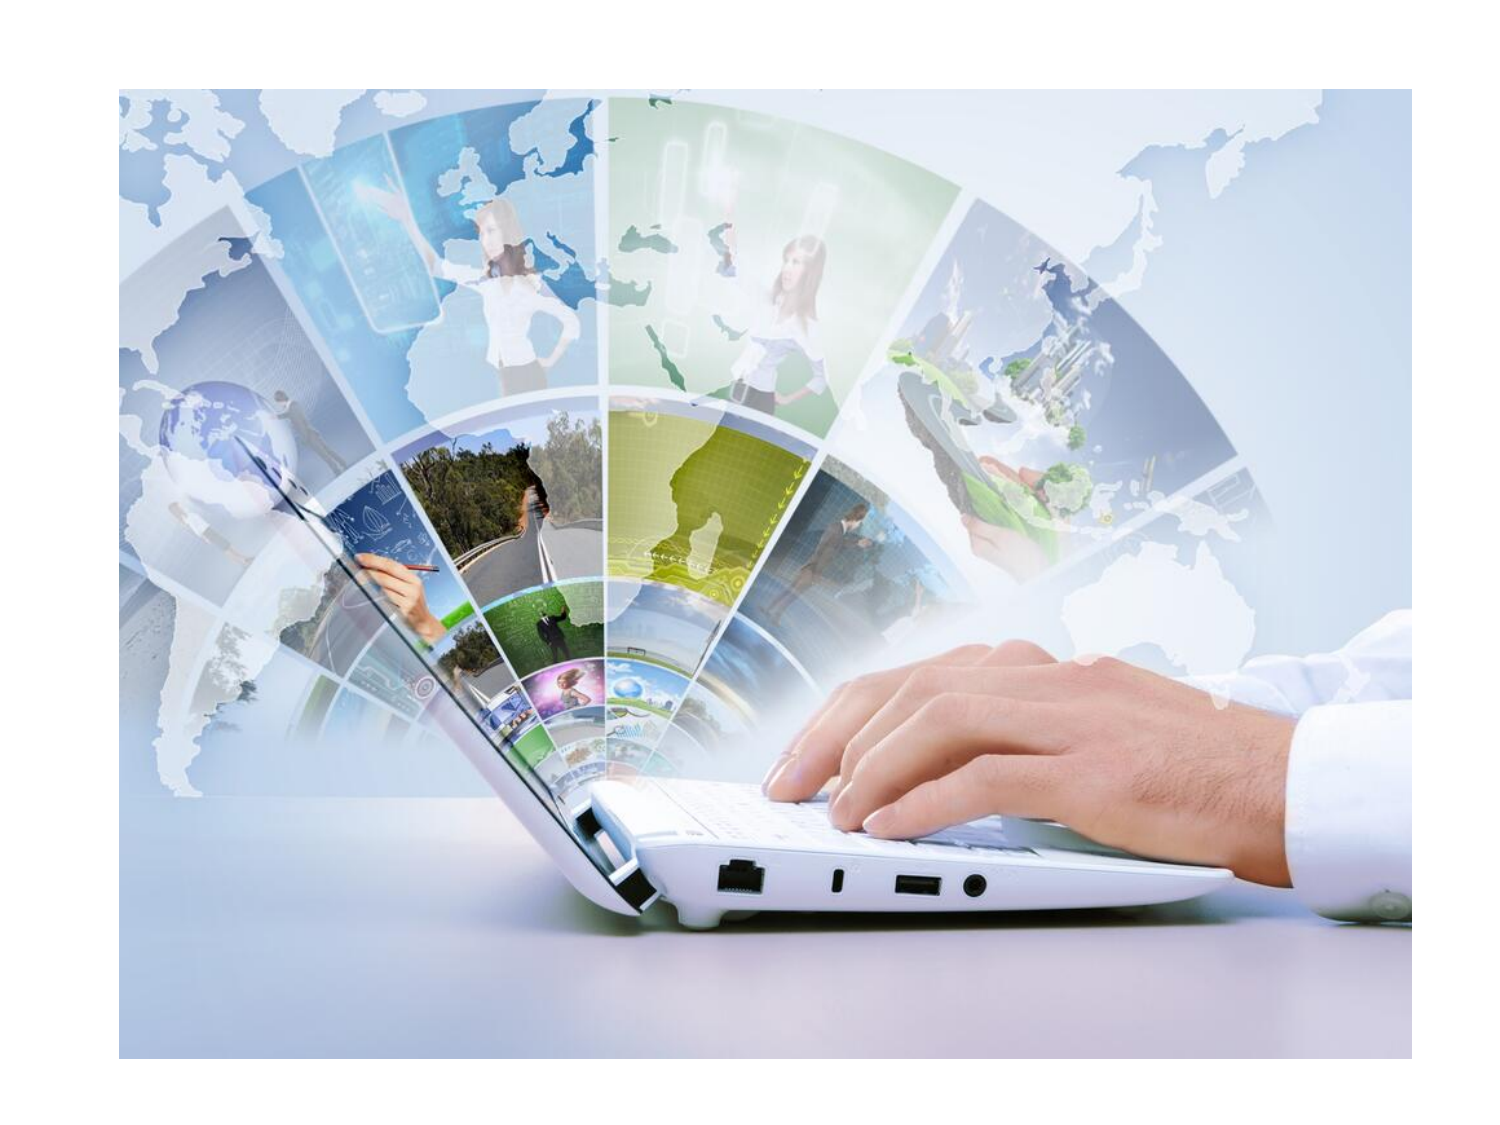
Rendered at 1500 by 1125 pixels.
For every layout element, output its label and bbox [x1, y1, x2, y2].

list [119, 89, 1412, 1060]
